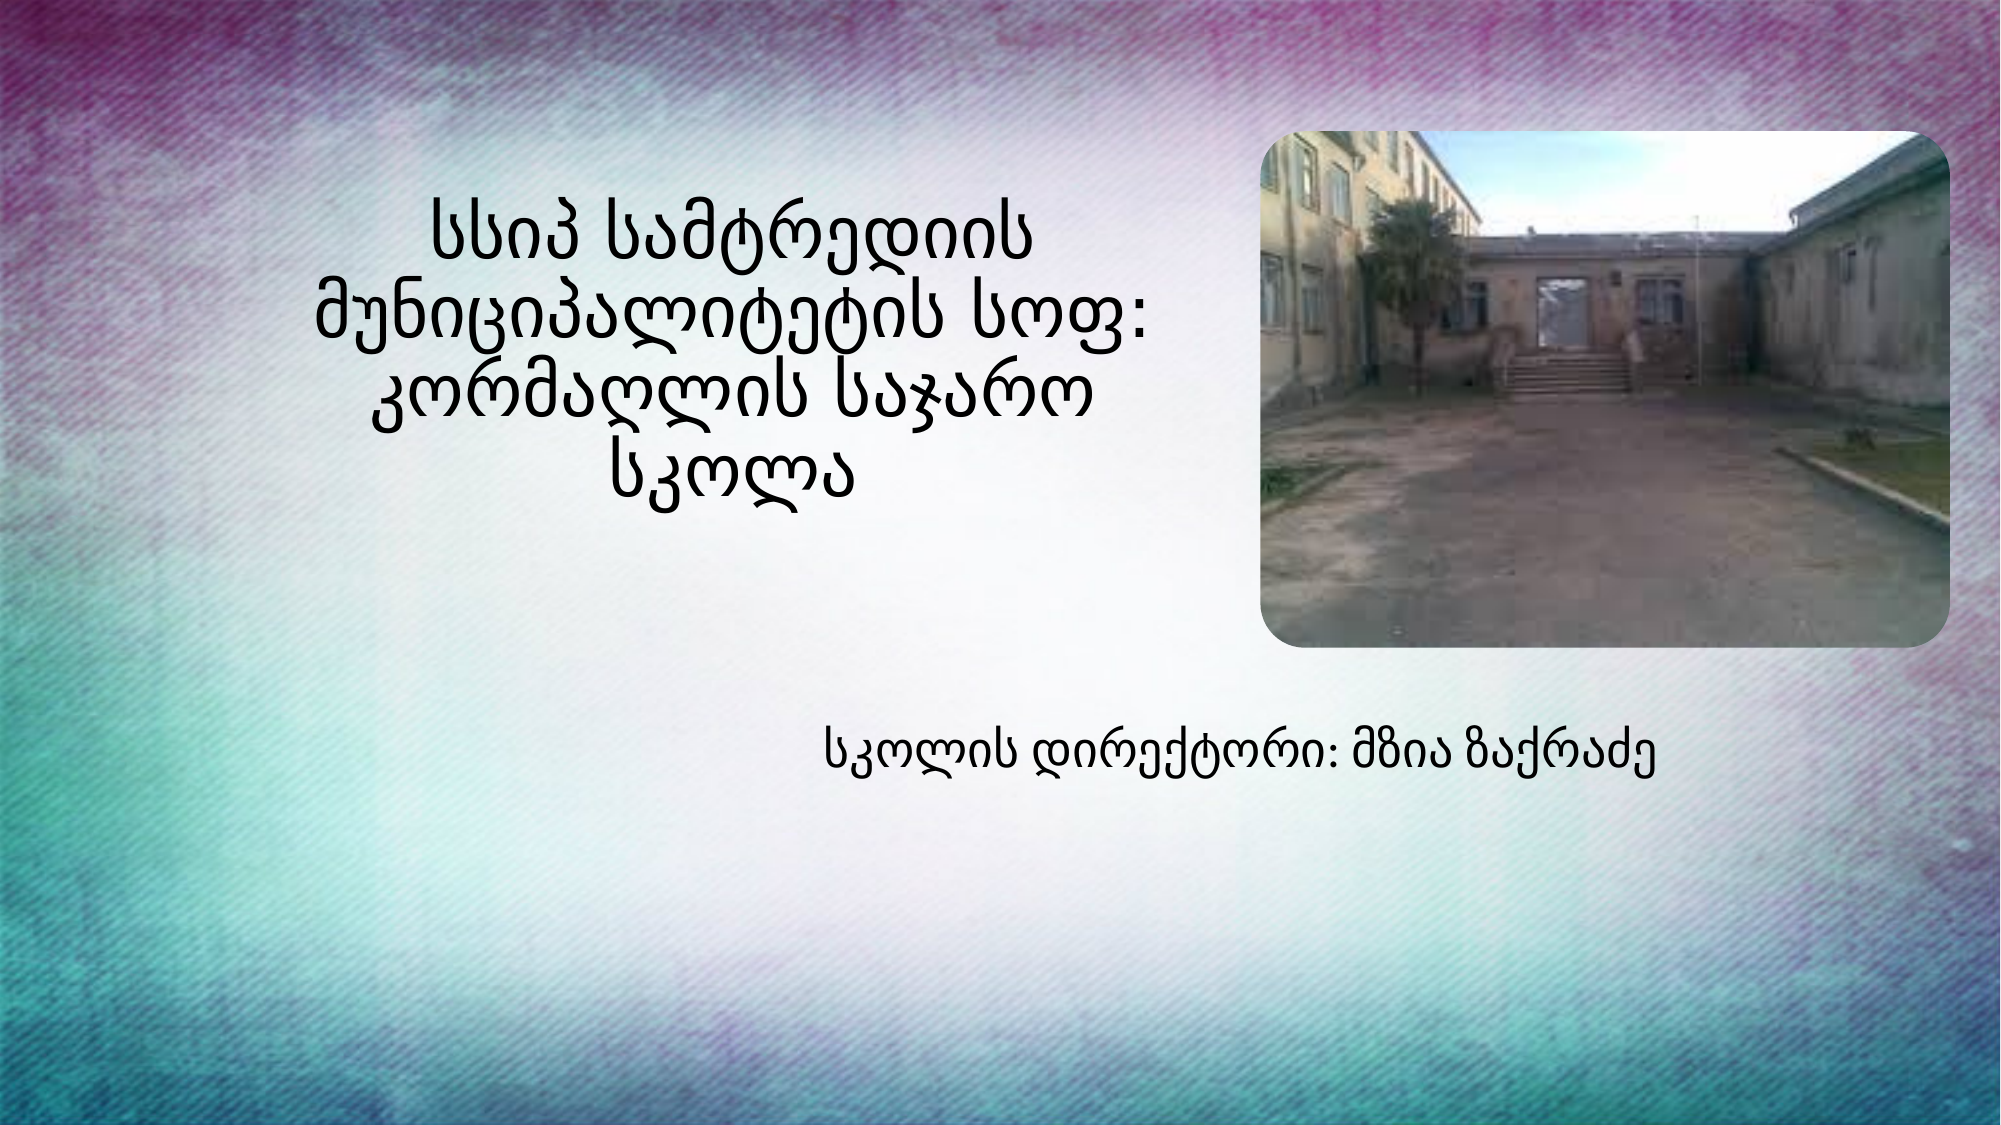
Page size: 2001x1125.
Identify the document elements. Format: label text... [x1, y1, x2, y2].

title სსიპ სამტრედიის მუნიციპალიტეტის სოფ: კორმაღლის საჯარო სკოლა [249, 184, 1217, 520]
picture [0, 0, 2001, 1125]
subtitle სკოლის დირექტორი: მზია ზაქრაძე [732, 717, 1750, 863]
